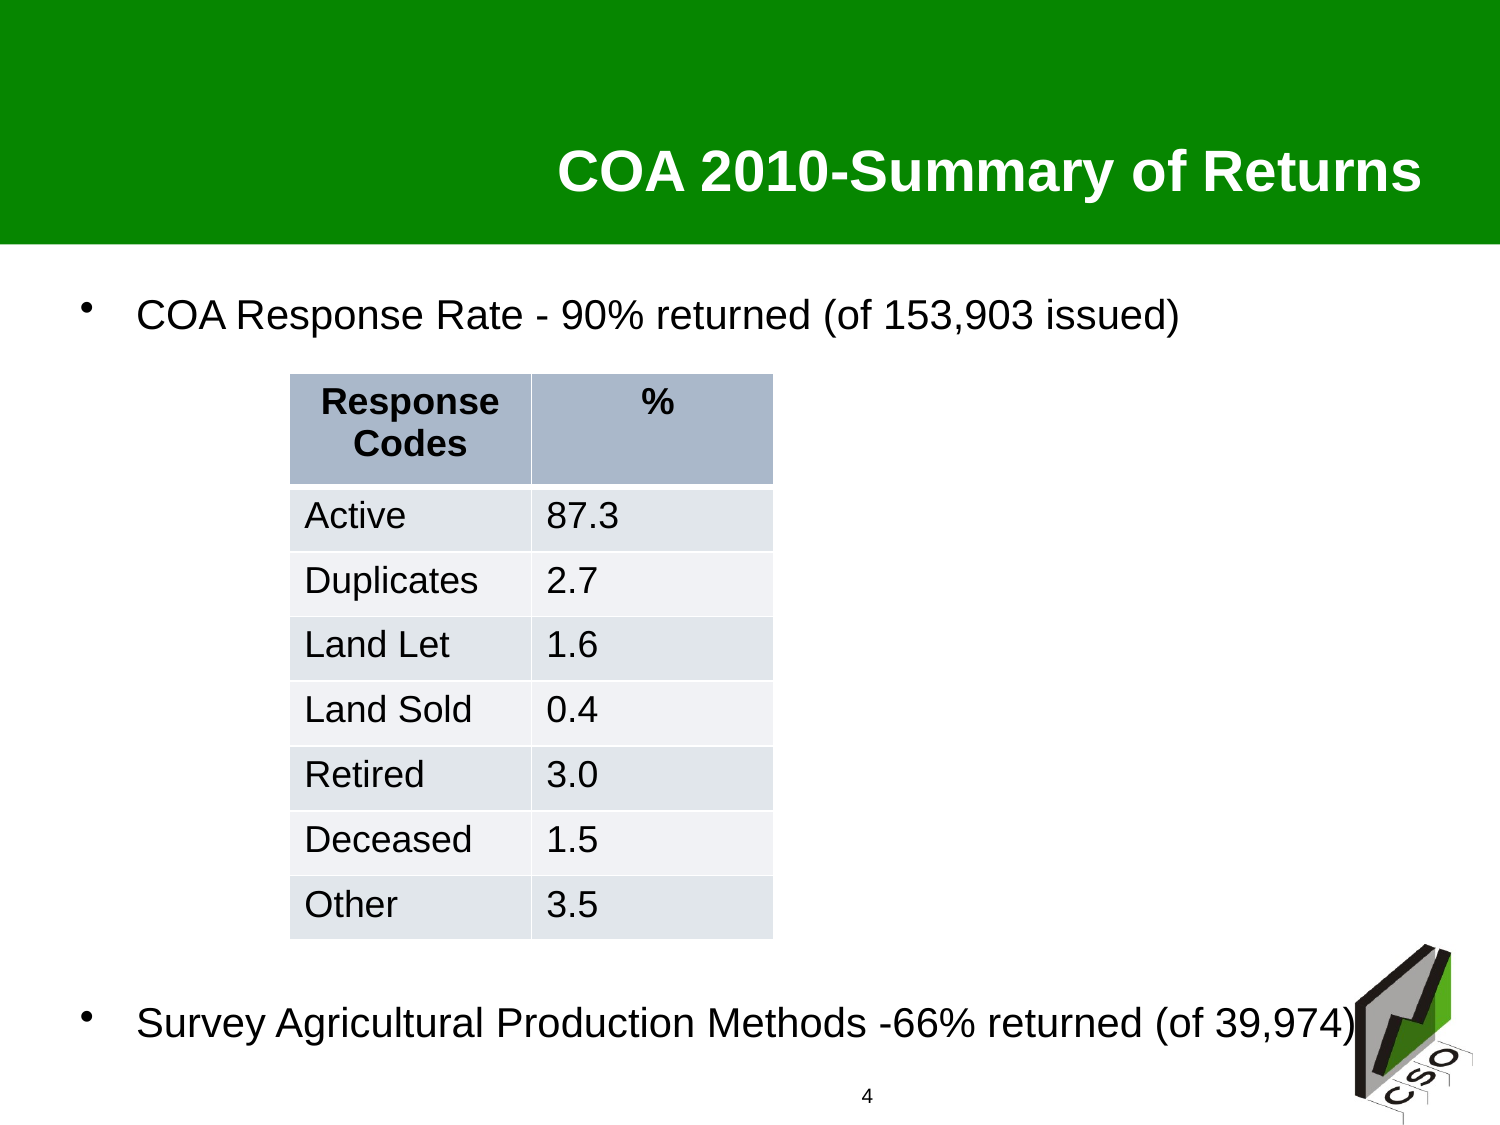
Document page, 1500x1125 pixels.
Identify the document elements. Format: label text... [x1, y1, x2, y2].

table_header % [532, 374, 773, 484]
picture [1354, 944, 1473, 1125]
table_cell 1.5 [532, 812, 773, 875]
table_cell Land Let [290, 617, 531, 680]
table_cell Retired [290, 747, 531, 810]
table_cell Other [290, 876, 531, 939]
table_cell 3.0 [532, 747, 773, 810]
table_cell 1.6 [532, 617, 773, 680]
table_cell Land Sold [290, 682, 531, 745]
table_cell Deceased [290, 812, 531, 875]
table_cell 0.4 [532, 682, 773, 745]
list COA Response Rate - 90% returned (of 153,903 issued) Survey Agricultural Production Methods -66% returned (of 39,974) [64, 254, 1426, 1095]
table_cell 87.3 [532, 490, 773, 551]
slide_number 4 [609, 1095, 889, 1116]
table_header Response Codes [290, 374, 531, 484]
table_cell 3.5 [532, 876, 773, 939]
table_cell Active [290, 490, 531, 551]
title COA 2010-Summary of Returns [87, 124, 1439, 233]
table_cell Duplicates [290, 553, 531, 616]
table_cell 2.7 [532, 553, 773, 616]
